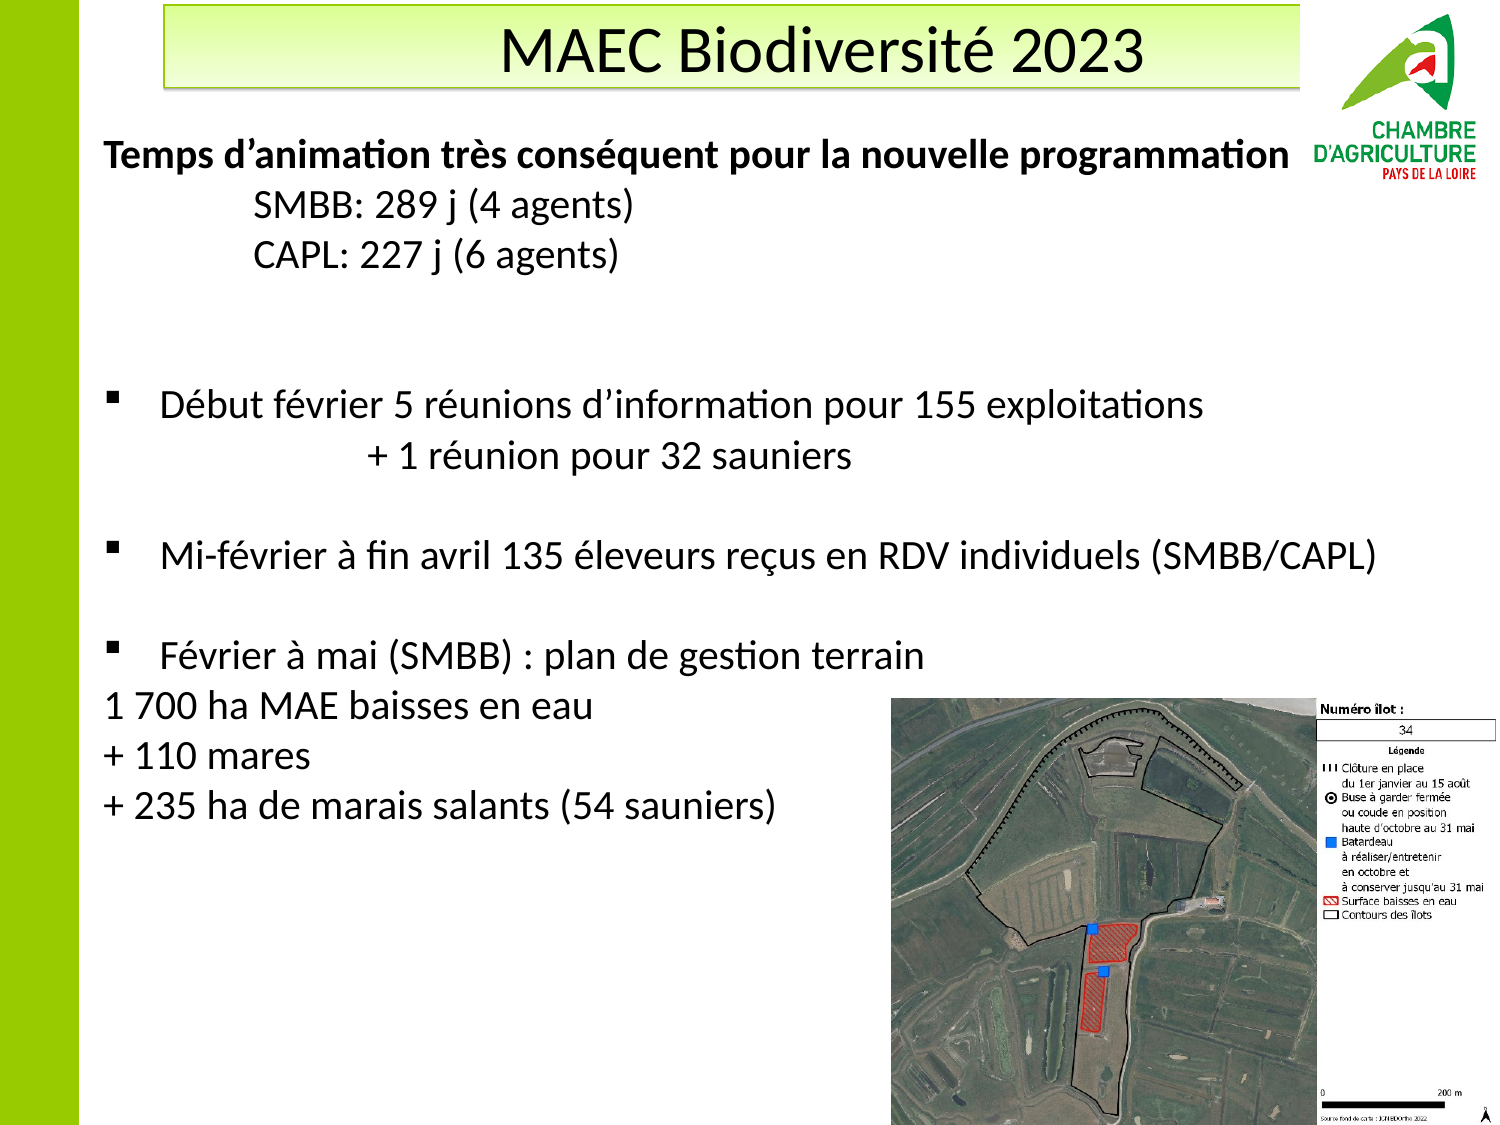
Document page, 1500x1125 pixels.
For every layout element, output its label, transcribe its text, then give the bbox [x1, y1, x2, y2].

picture [1300, 0, 1491, 195]
picture [891, 698, 1496, 1125]
text_box MAEC Biodiversité 2023 [164, 4, 1295, 88]
text_box Temps d’animation très conséquent pour la nouvelle programmation SMBB: 289 j (4 agents) CAPL: 227 j (6 agents) Début février 5 réunions d’information pour 155 exploitations + 1 réunion pour 32 sauniers Mi-février à fin avril 135 éleveurs reçus en RDV individuels (SMBB/CAPL) Février à mai (SMBB) : plan de gestion terrain 1 700 ha MAE baisses en eau + 110 mares + 235 ha de marais salants (54 sauniers) [88, 119, 1460, 985]
